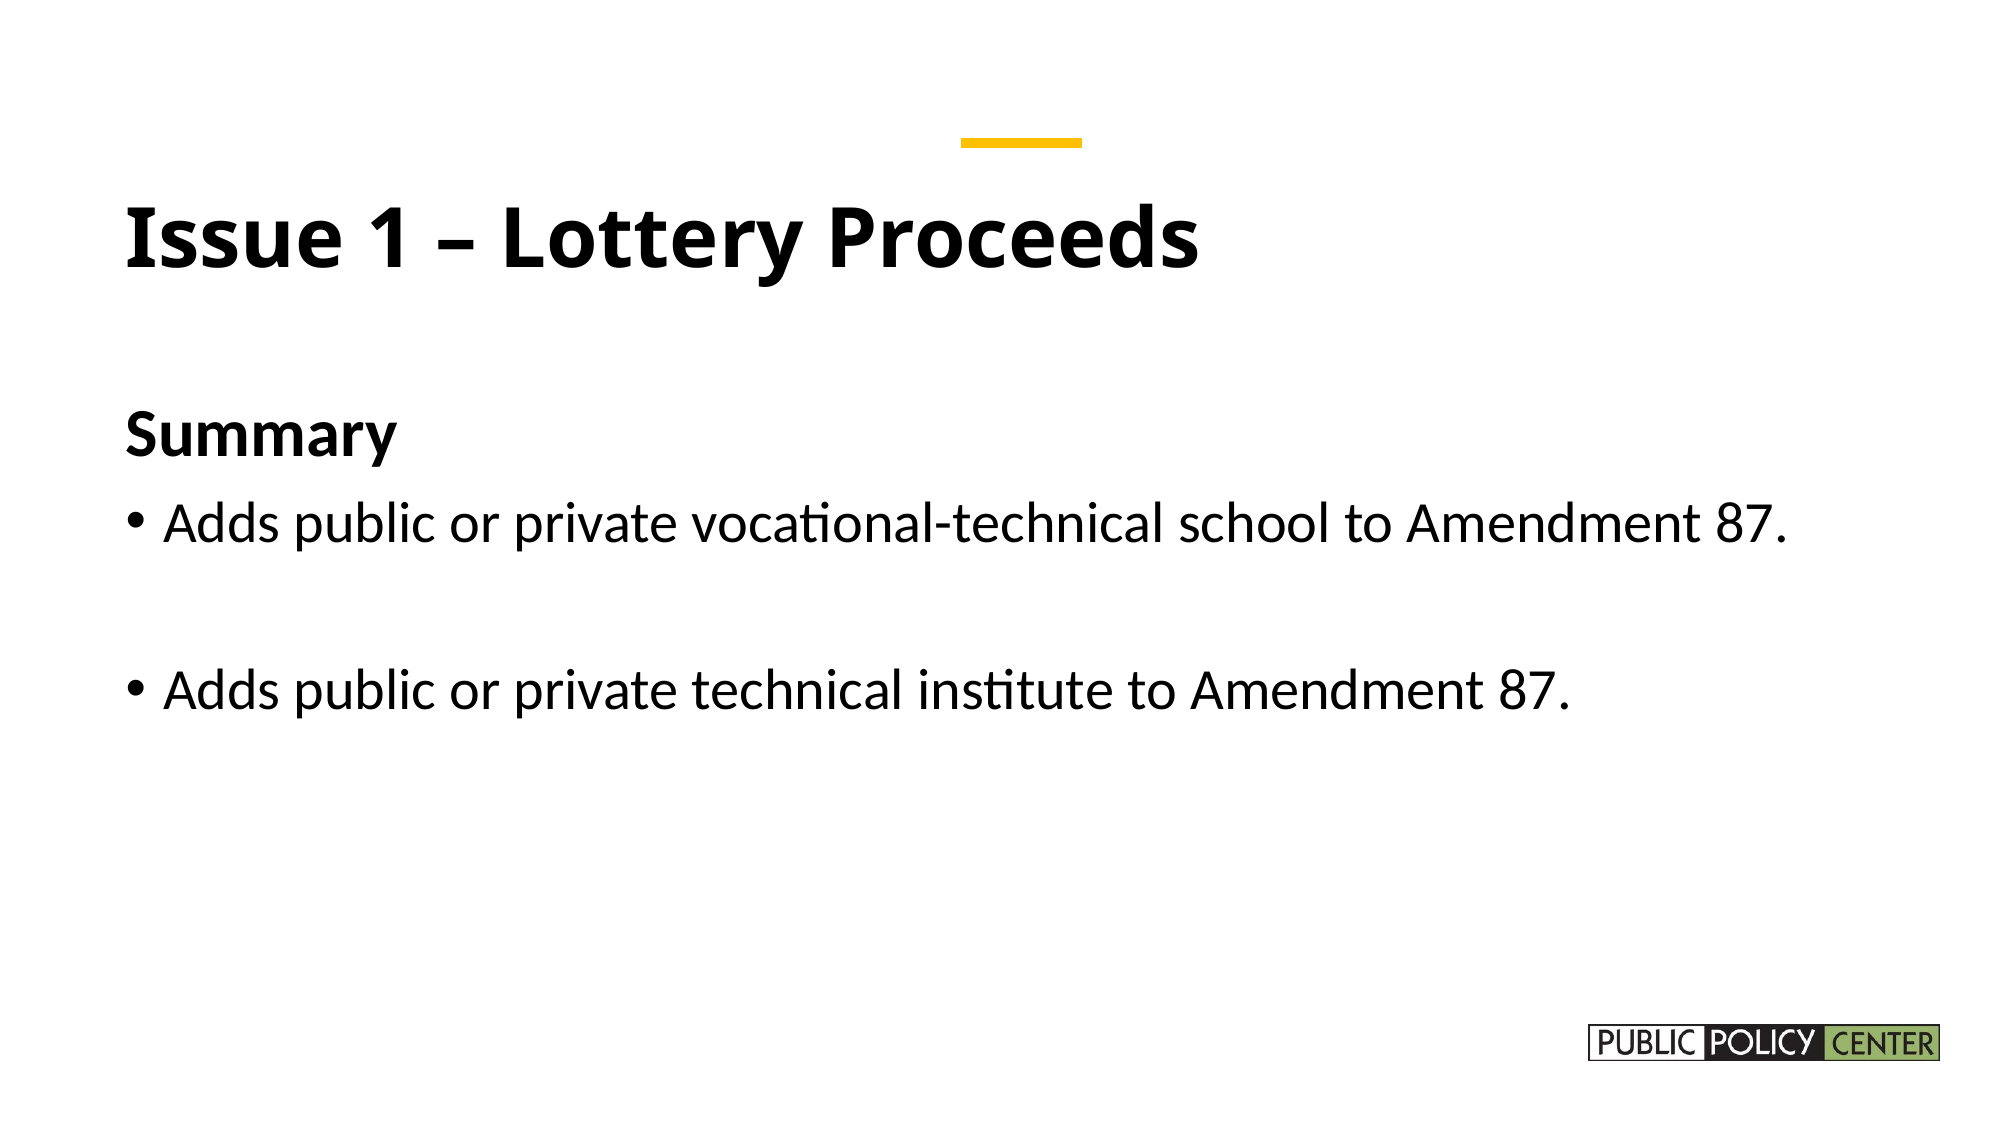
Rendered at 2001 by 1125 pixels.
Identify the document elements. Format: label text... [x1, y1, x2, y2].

list Summary Adds public or private vocational-technical school to Amendment 87. Adds public or private technical institute to Amendment 87. [110, 389, 1838, 983]
title Issue 1 – Lottery Proceeds [110, 188, 1446, 389]
picture [1588, 1024, 1940, 1061]
